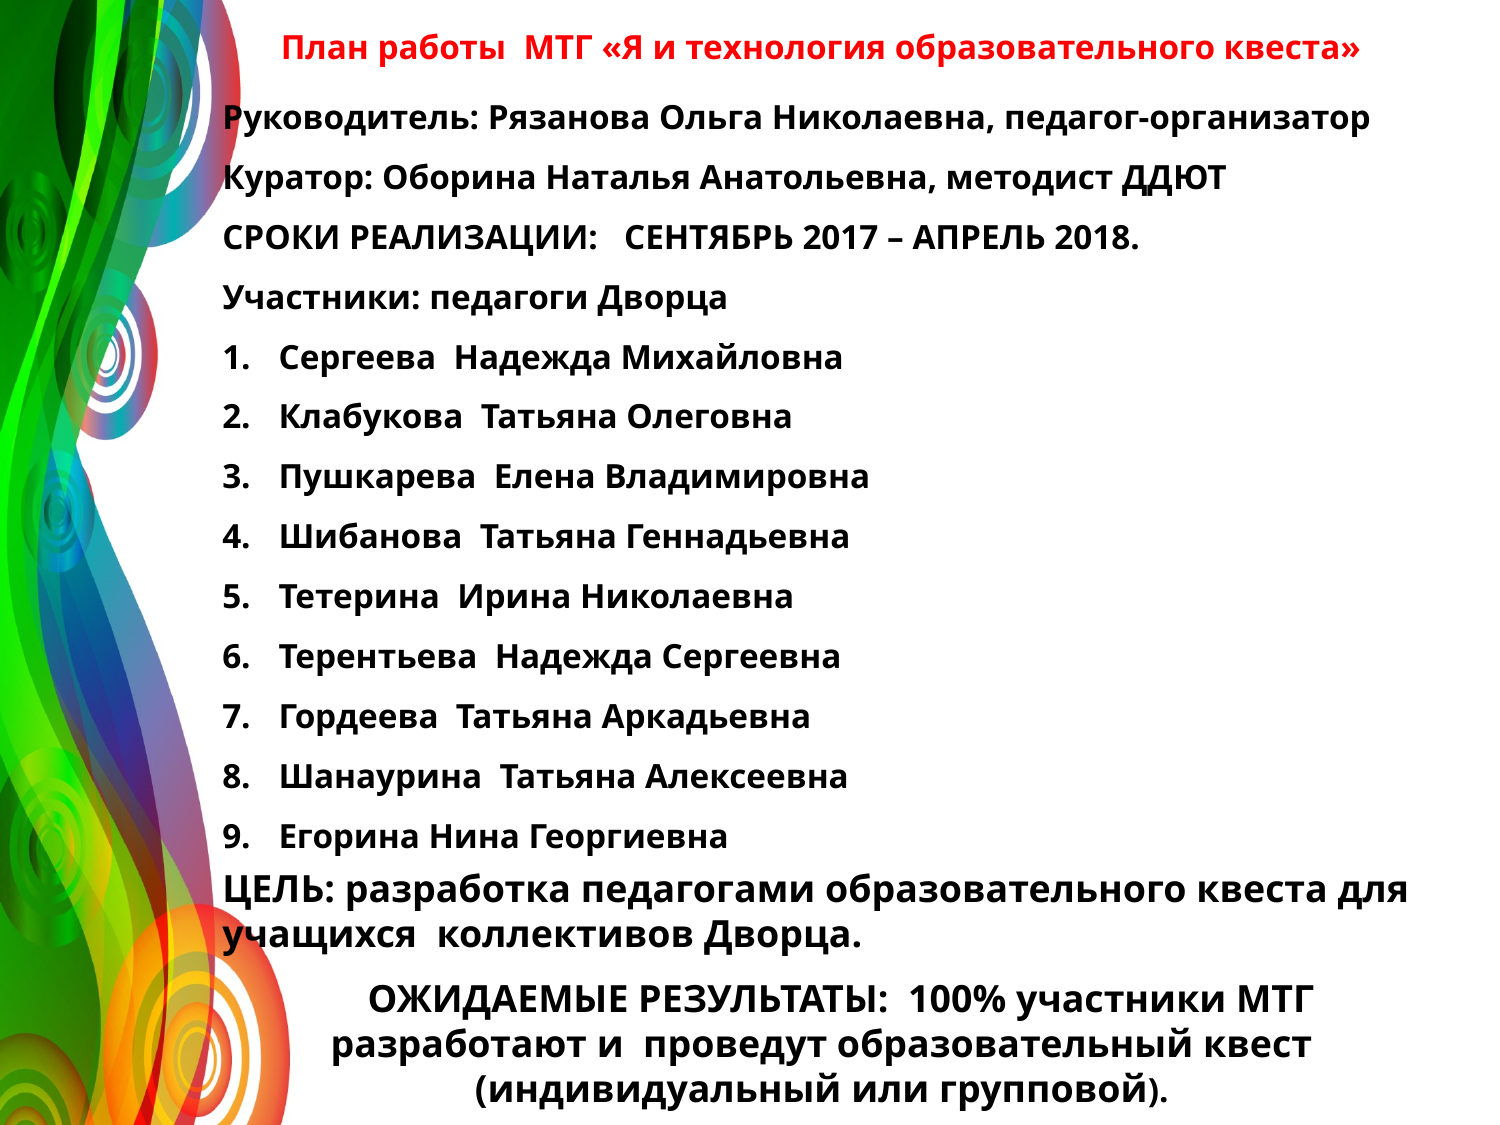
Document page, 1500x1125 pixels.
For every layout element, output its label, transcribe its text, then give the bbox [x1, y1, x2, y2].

text_box План работы МТГ «Я и технология образовательного квеста» Руководитель: Рязанова Ольга Николаевна, педагог-организатор Куратор: Оборина Наталья Анатольевна, методист ДДЮТ СРОКИ РЕАЛИЗАЦИИ: СЕНТЯБРЬ 2017 – АПРЕЛЬ 2018. Участники: педагоги Дворца Сергеева Надежда Михайловна Клабукова Татьяна Олеговна Пушкарева Елена Владимировна Шибанова Татьяна Геннадьевна Тетерина Ирина Николаевна Терентьева Надежда Сергеевна Гордеева Татьяна Аркадьевна Шанаурина Татьяна Алексеевна Егорина Нина Георгиевна ЦЕЛЬ: разработка педагогами образовательного квеста для учащихся коллективов Дворца. ОЖИДАЕМЫЕ РЕЗУЛЬТАТЫ: 100% участники МТГ разработают и проведут образовательный квест (индивидуальный или групповой). [207, 19, 1436, 1118]
picture [0, 0, 1500, 1125]
